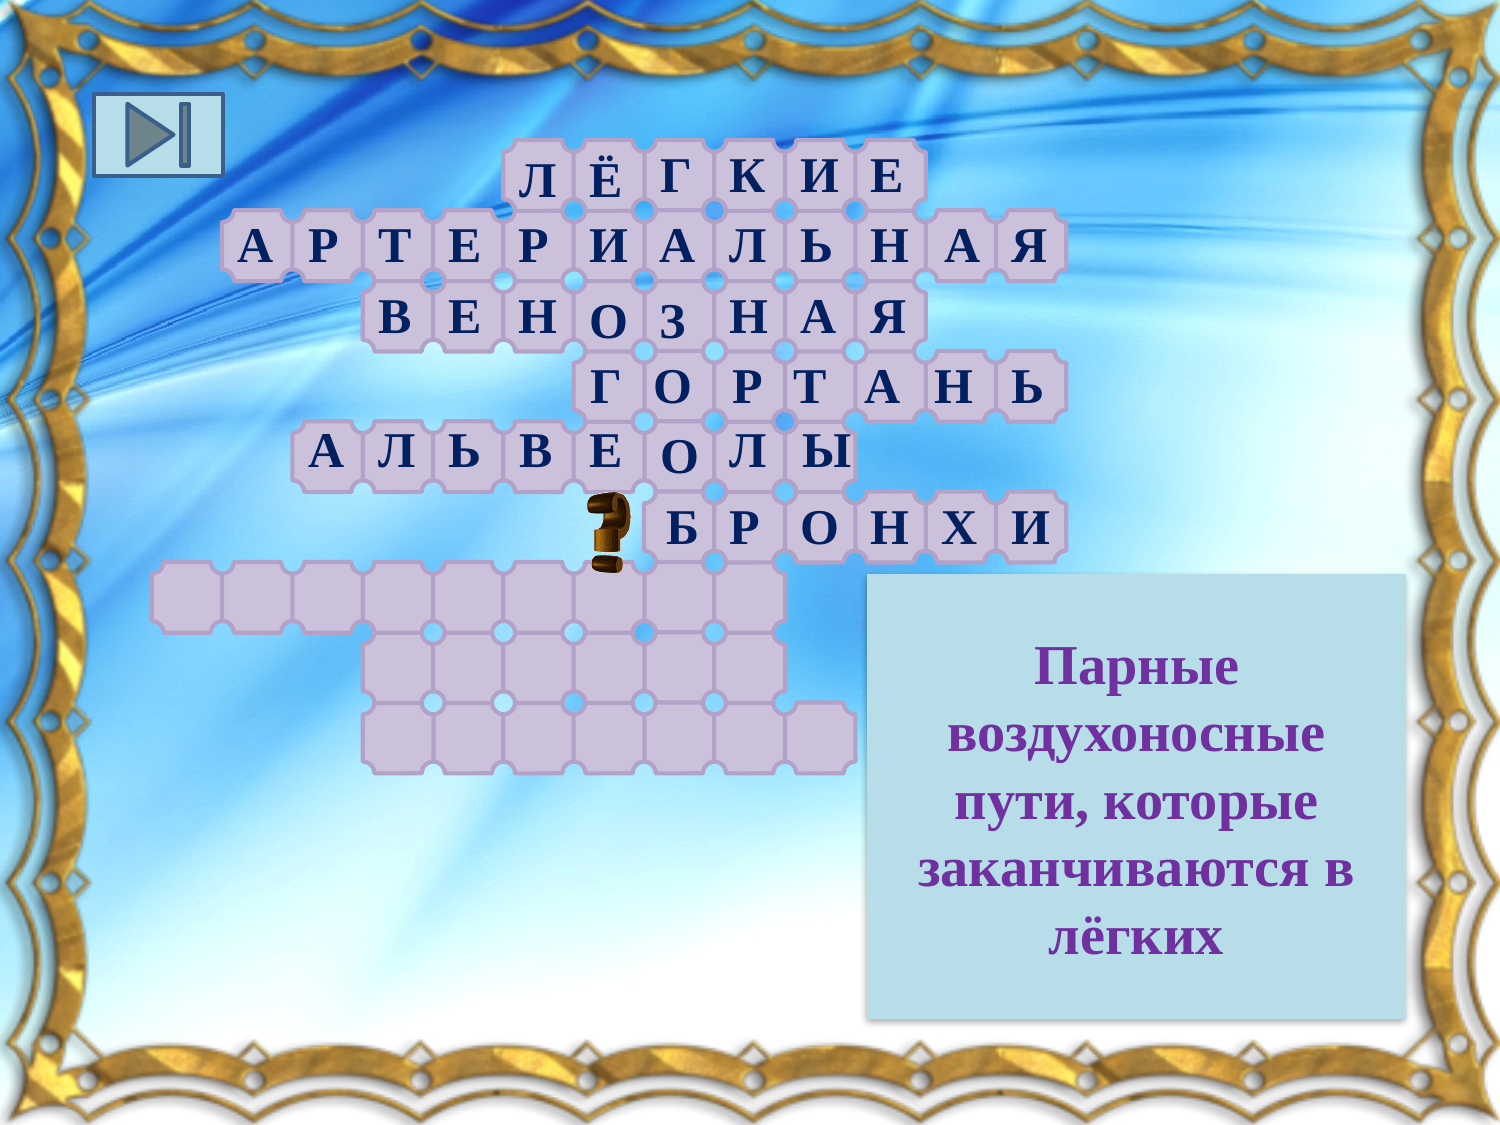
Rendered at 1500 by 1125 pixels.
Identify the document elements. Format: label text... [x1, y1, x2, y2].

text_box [151, 139, 1067, 774]
picture [0, 0, 1500, 1125]
text_box [92, 92, 225, 178]
text_box Парные воздухоносные пути, которые заканчиваются в лёгких [867, 574, 1407, 1020]
